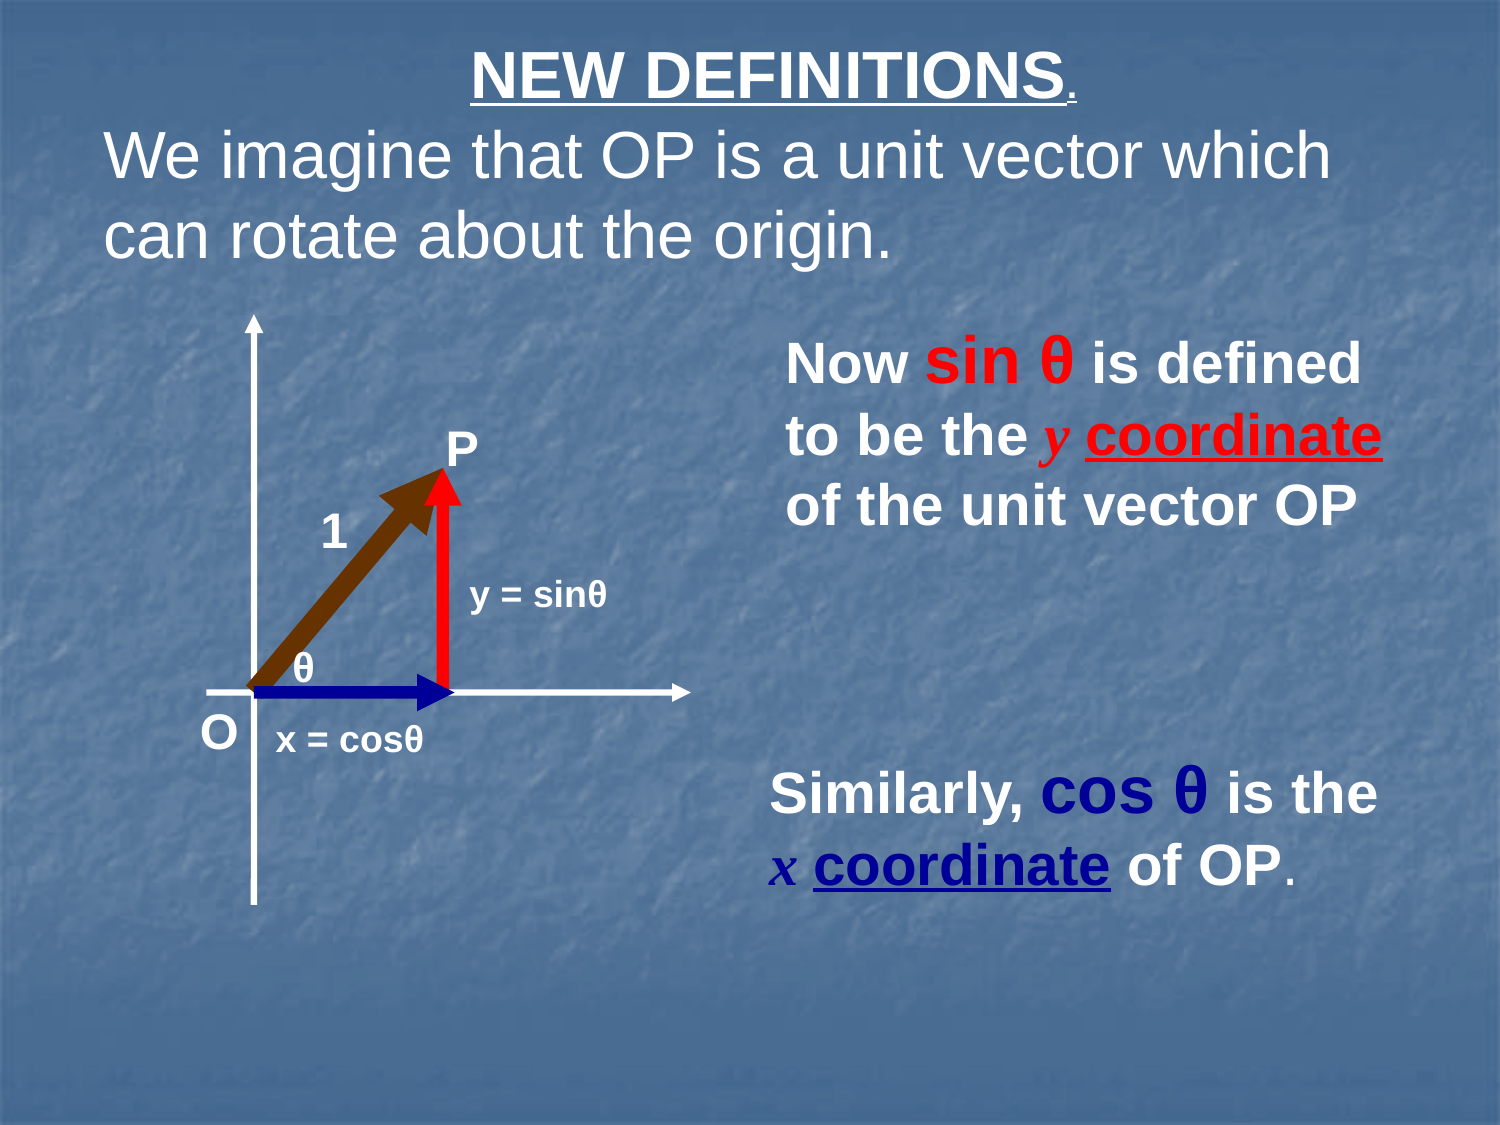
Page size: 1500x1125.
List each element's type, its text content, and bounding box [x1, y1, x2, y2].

text_box θ [277, 633, 361, 692]
text_box [455, 686, 691, 699]
text_box O [171, 692, 290, 768]
text_box θ [277, 693, 361, 699]
text_box [247, 314, 261, 692]
text_box [436, 467, 450, 686]
text_box x = cosθ [260, 707, 474, 767]
text_box NEW DEFINITIONS. We imagine that OP is a unit vector which can rotate about the origin. Now sin θ is defined to be the y coordinate of the unit vector OP Similarly, cos θ is the x coordinate of OP. [88, 24, 1459, 1045]
text_box [253, 686, 455, 699]
text_box y = sinθ [454, 562, 656, 623]
text_box P [430, 408, 550, 484]
text_box 1 [277, 491, 396, 567]
